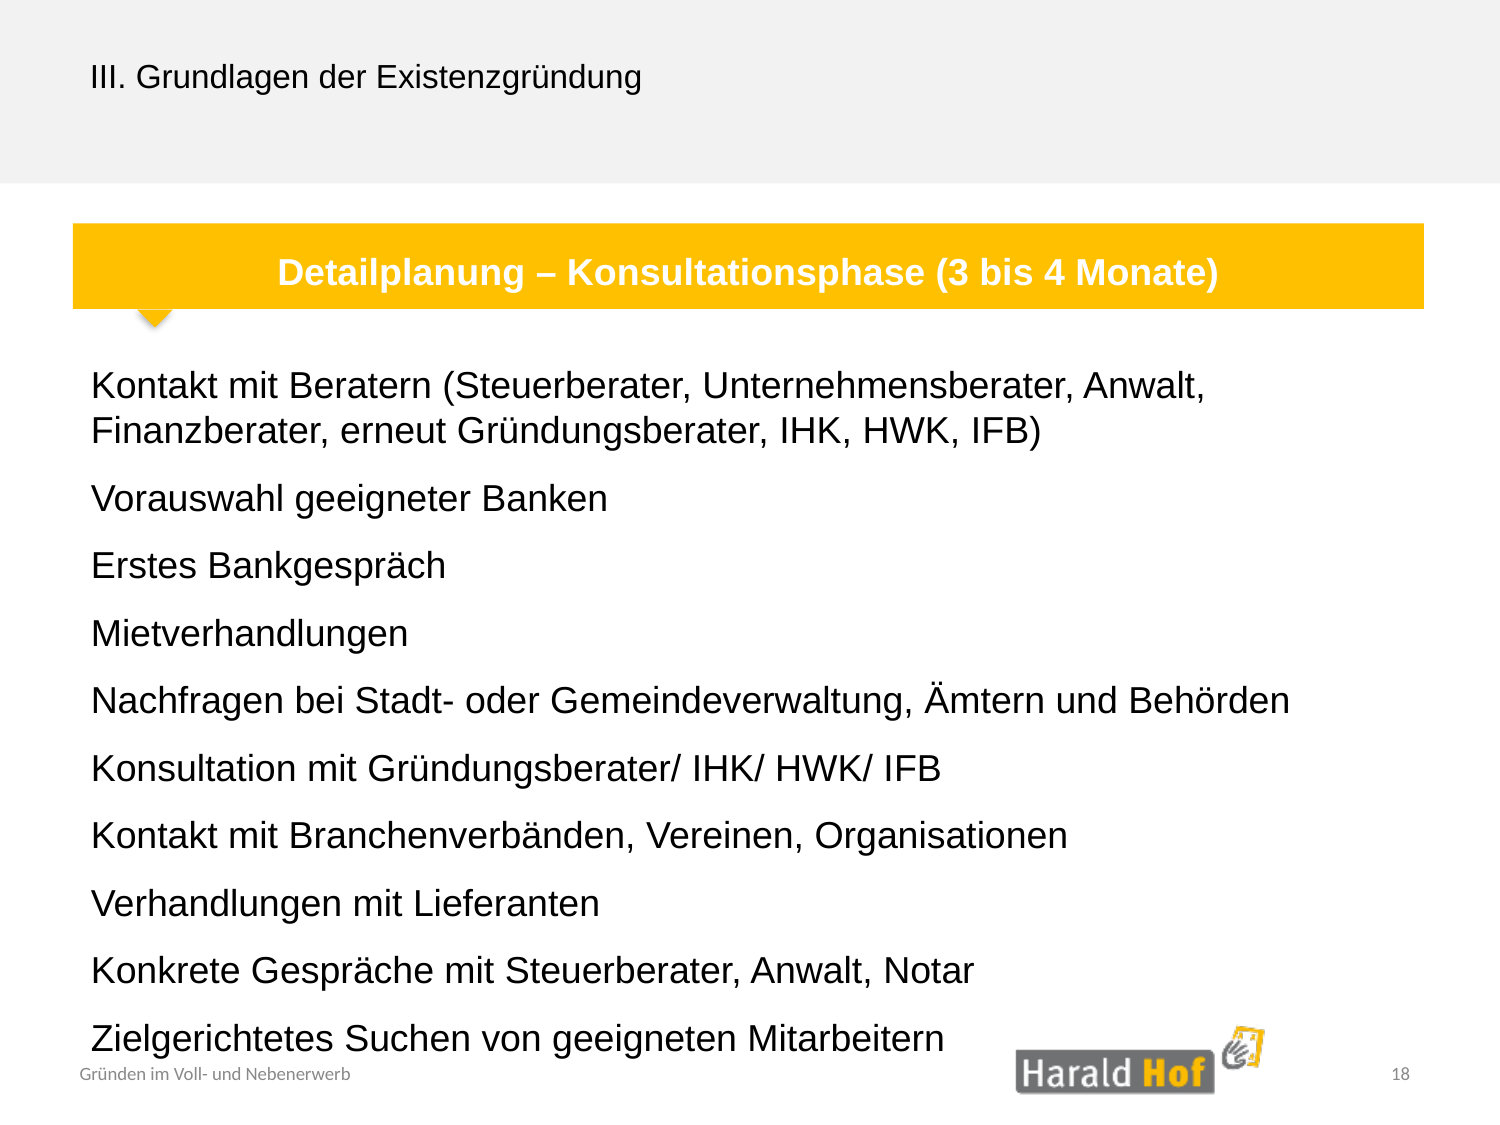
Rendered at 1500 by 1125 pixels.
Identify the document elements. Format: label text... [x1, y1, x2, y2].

picture [1007, 1067, 1274, 1096]
text_box Kontakt mit Beratern (Steuerberater, Unternehmensberater, Anwalt, Finanzberater, erneut Gründungsberater, IHK, HWK, IFB) Vorauswahl geeigneter Banken Erstes Bankgespräch Mietverhandlungen Nachfragen bei Stadt- oder Gemeindeverwaltung, Ämtern und Behörden Konsultation mit Gründungsberater/ IHK/ HWK/ IFB Kontakt mit Branchenverbänden, Vereinen, Organisationen Verhandlungen mit Lieferanten Konkrete Gespräche mit Steuerberater, Anwalt, Notar Zielgerichtetes Suchen von geeigneten Mitarbeitern [76, 309, 1424, 1067]
slide_number 18 [1305, 1042, 1425, 1103]
footer Gründen im Voll- und Nebenerwerb [64, 1053, 976, 1096]
list Detailplanung – Konsultationsphase (3 bis 4 Monate) [72, 223, 1424, 309]
text_box III. Grundlagen der Existenzgründung [74, 47, 1225, 144]
